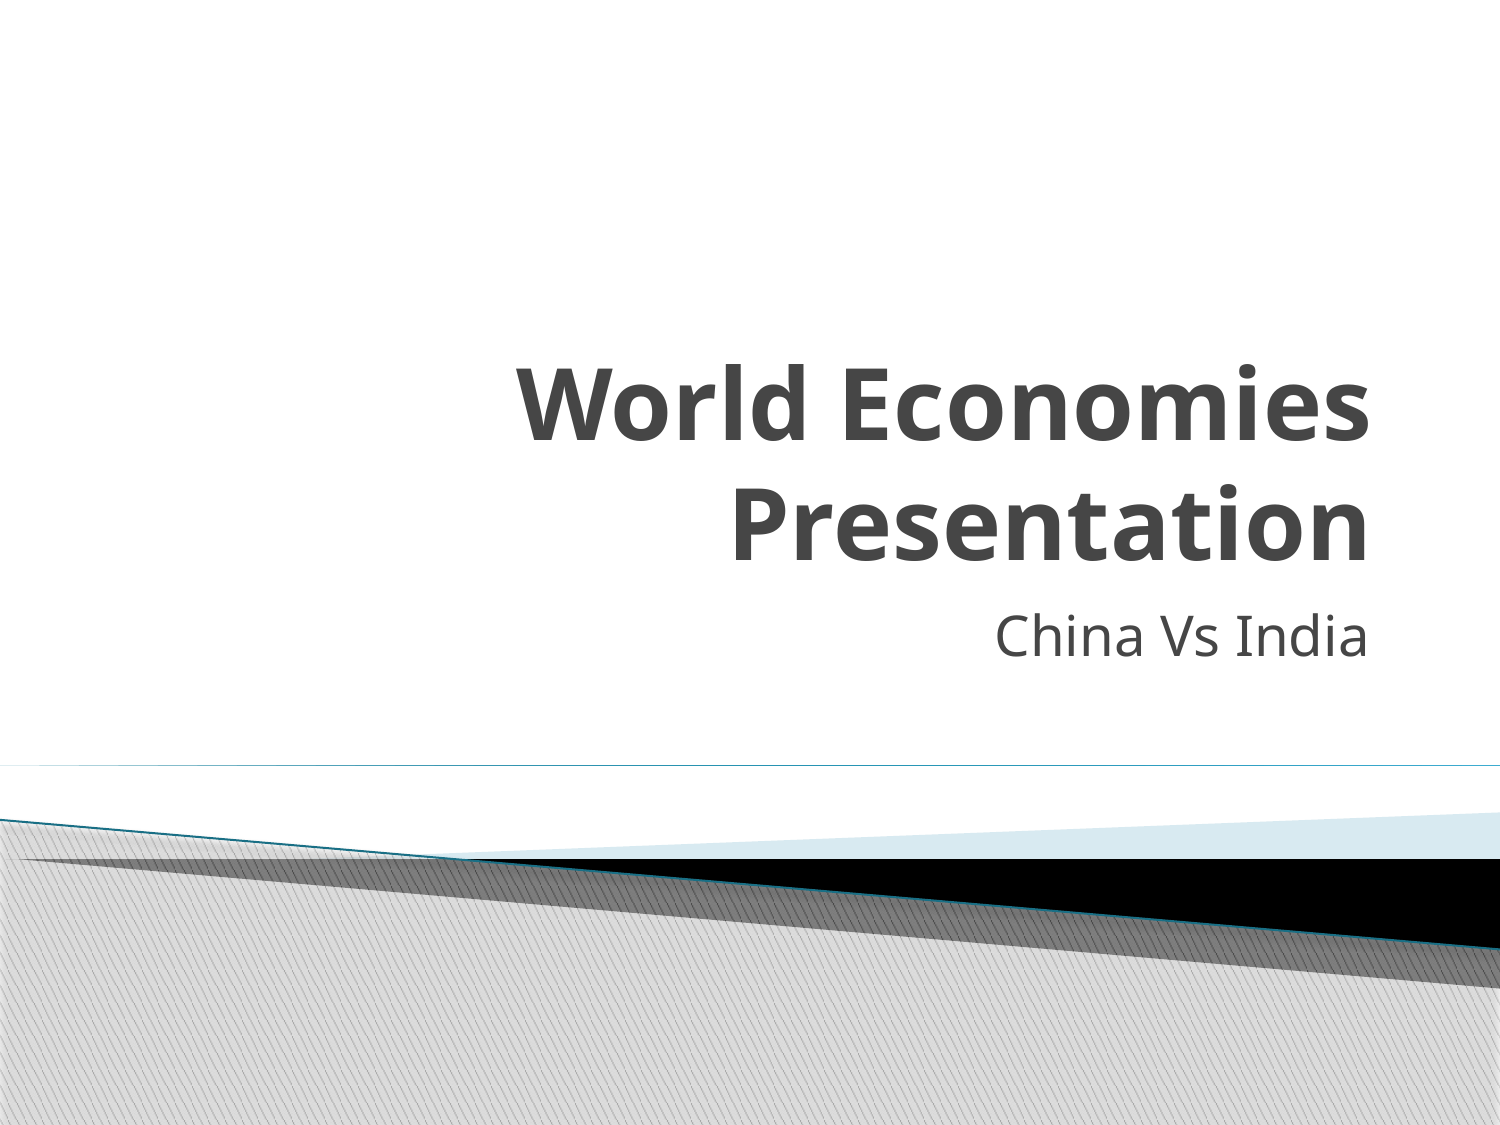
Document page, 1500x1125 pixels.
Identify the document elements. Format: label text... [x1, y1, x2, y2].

picture [5, 859, 1500, 989]
subtitle China Vs India [112, 592, 1388, 790]
title World Economies Presentation [112, 287, 1388, 588]
